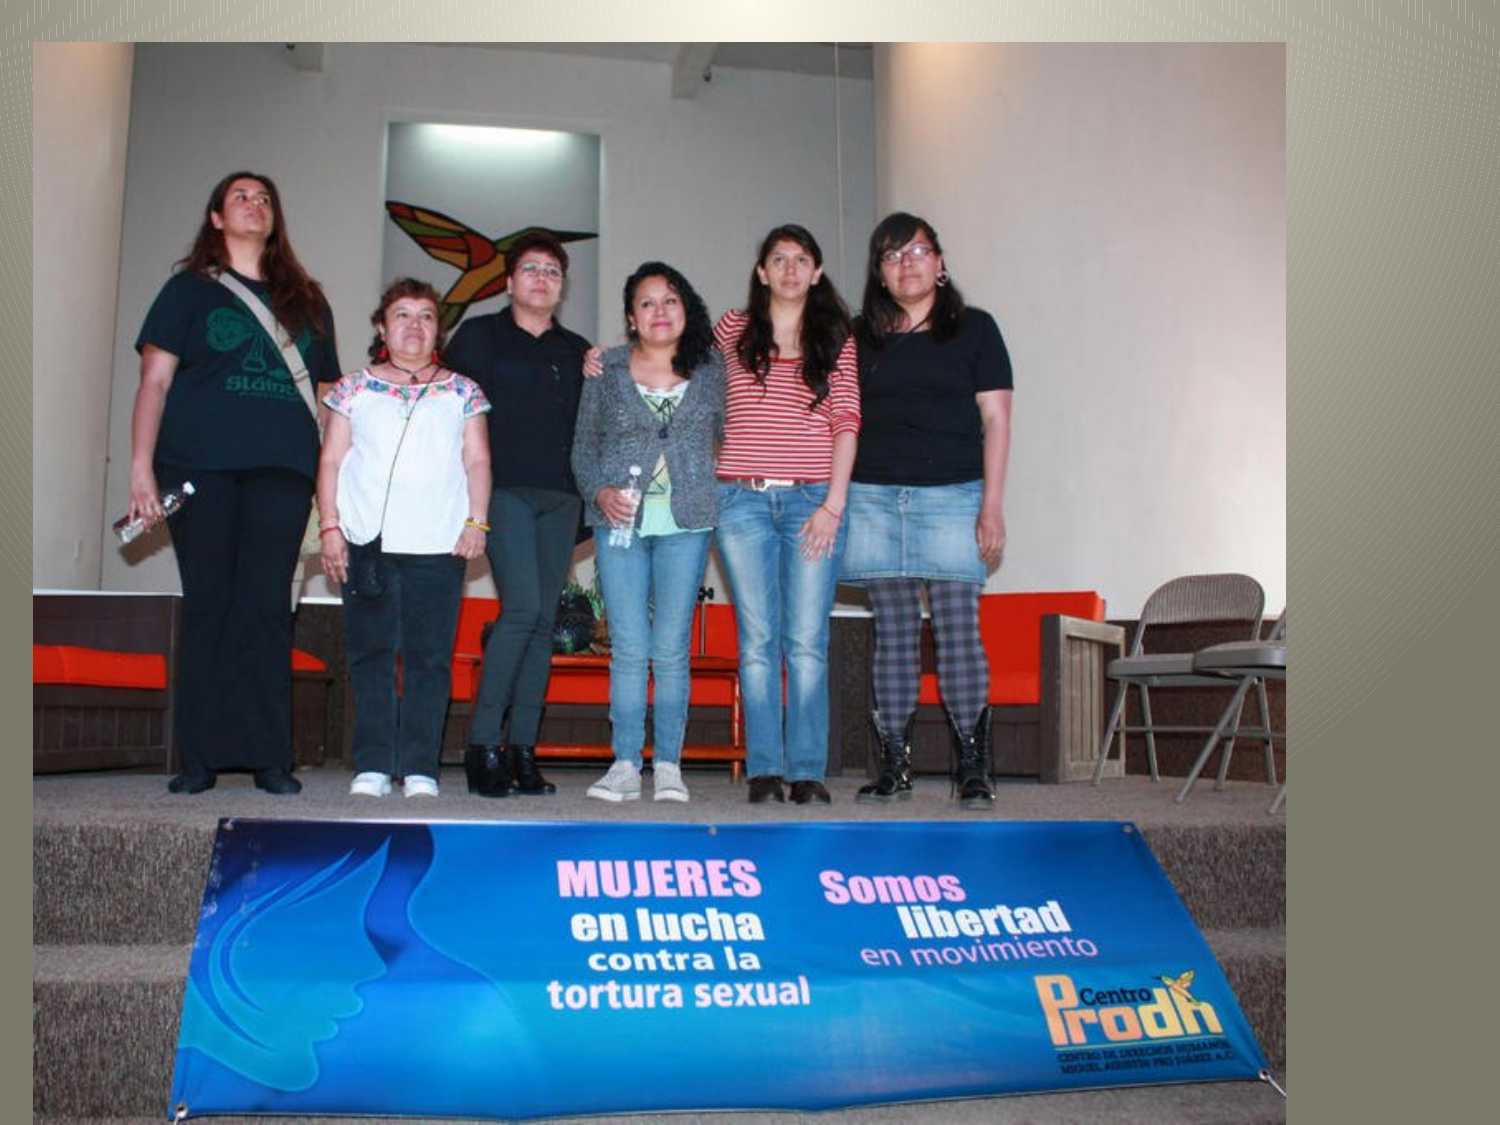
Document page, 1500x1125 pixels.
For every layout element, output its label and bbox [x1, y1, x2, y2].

list [0, 42, 1500, 1125]
